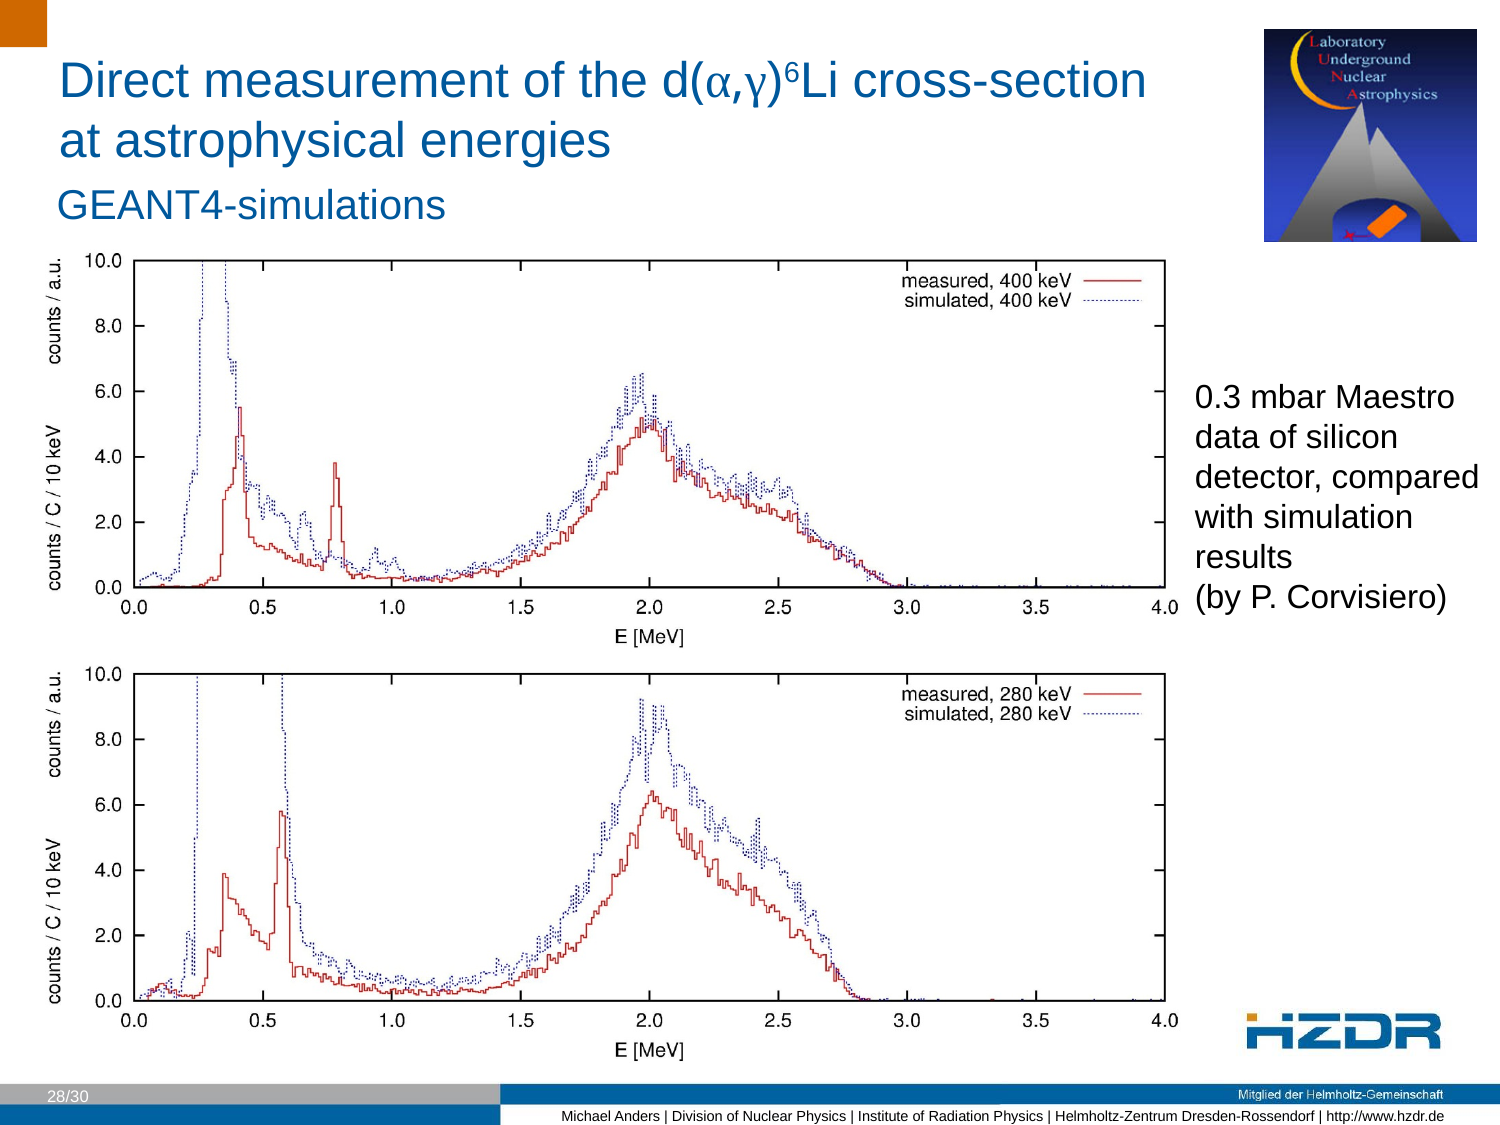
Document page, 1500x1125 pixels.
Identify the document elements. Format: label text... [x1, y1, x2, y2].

picture [0, 0, 1500, 1125]
text_box 0.3 mbar Maestro data of silicon detector, compared with simulation results (by P. Corvisiero) [1210, 367, 1500, 622]
text_box GEANT4-simulations [56, 177, 1432, 228]
